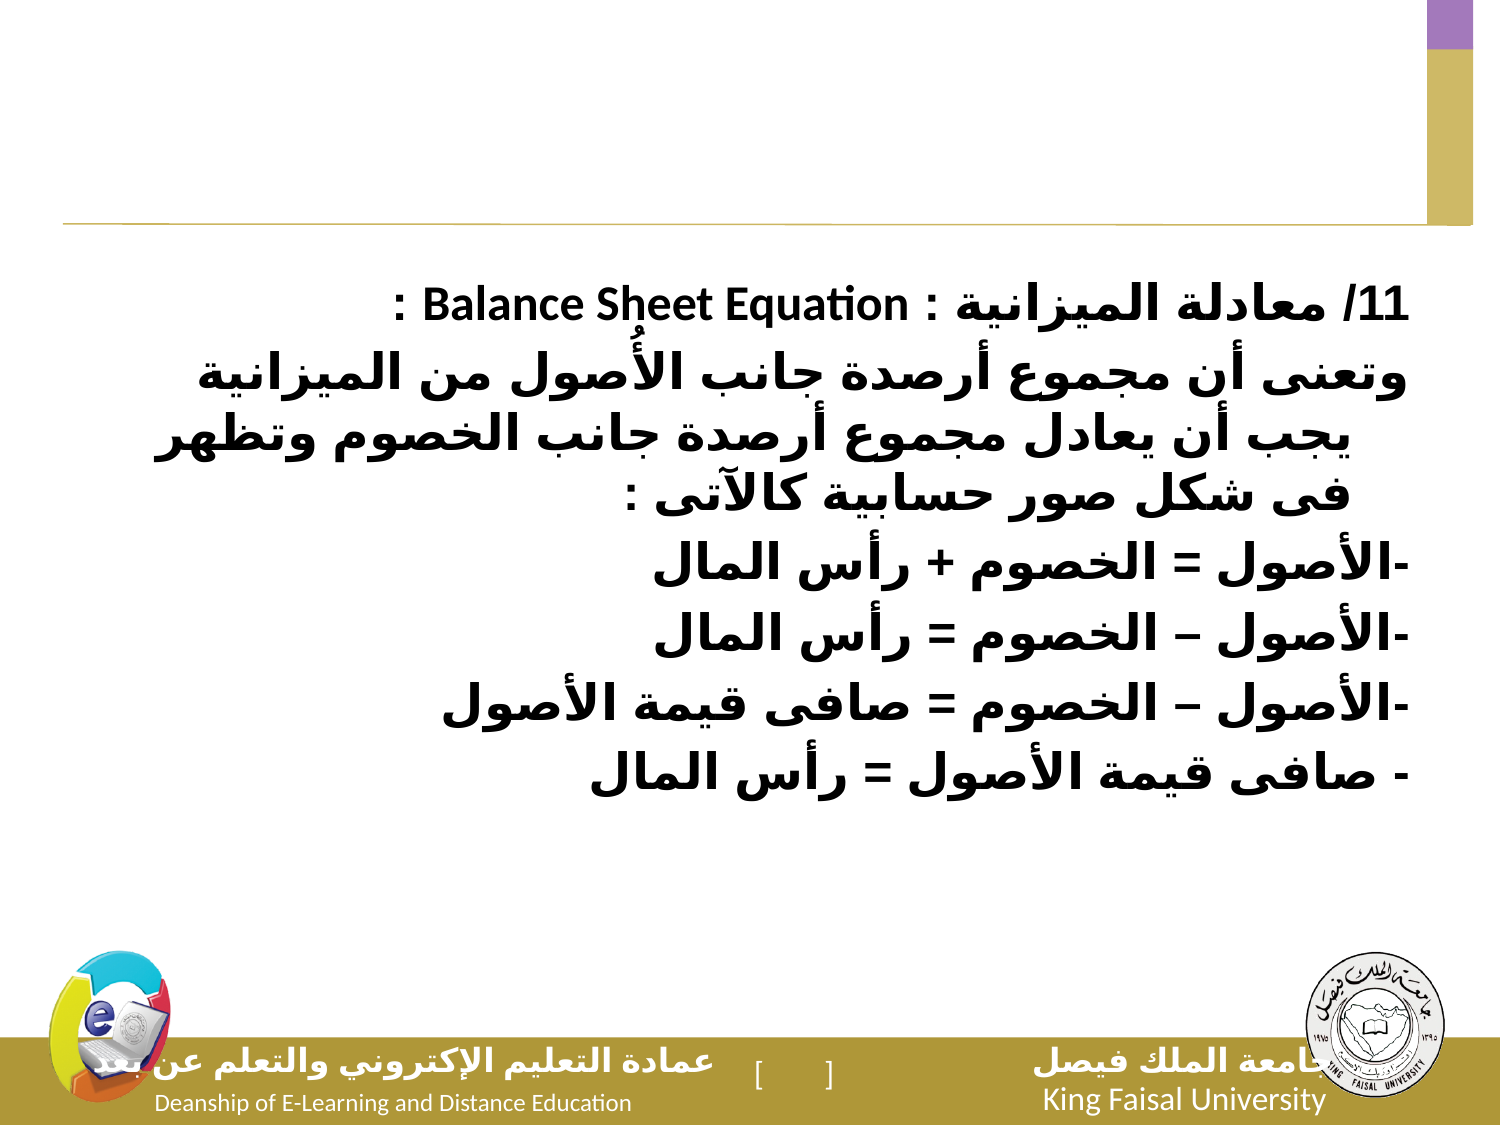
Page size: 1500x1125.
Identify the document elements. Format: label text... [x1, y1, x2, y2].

picture [46, 949, 174, 1104]
picture [158, 1097, 166, 1104]
picture [1303, 949, 1447, 1100]
list 11/ معادلة الميزانية : Balance Sheet Equation : وتعنى أن مجموع أرصدة جانب الأُصول من الميزانية يجب أن يعادل مجموع أرصدة جانب الخصوم وتظهر فى شكل صور حسابية كالآتى : - الأصول = الخصوم + رأس المال - الأصول – الخصوم = رأس المال - الأصول – الخصوم = صافى قيمة الأصول - صافى قيمة الأصول = رأس المال [74, 262, 1426, 1006]
